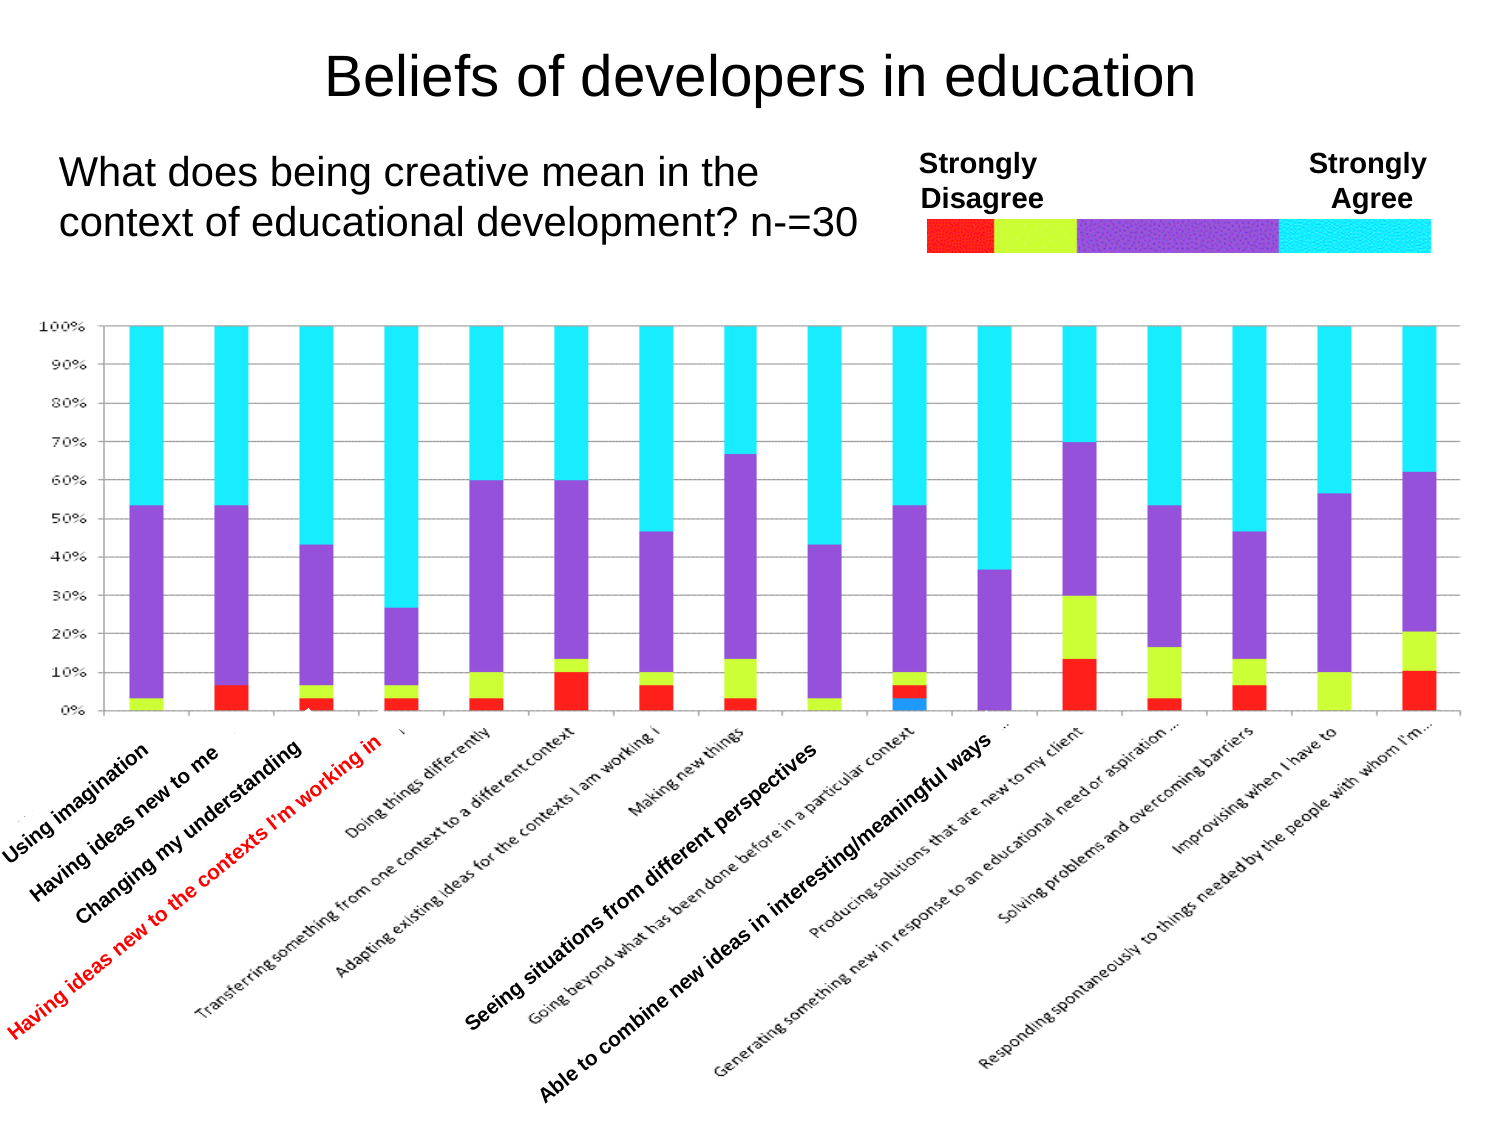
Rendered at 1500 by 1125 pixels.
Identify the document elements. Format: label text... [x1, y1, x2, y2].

text_box Strongly Agree [1293, 137, 1451, 222]
text_box Beliefs of developers in education [293, 30, 1231, 116]
picture [926, 219, 1431, 253]
picture [0, 266, 1483, 1125]
text_box Strongly Disagree [904, 137, 1061, 222]
text_box What does being creative mean in the context of educational development? n-=30 [43, 137, 874, 252]
